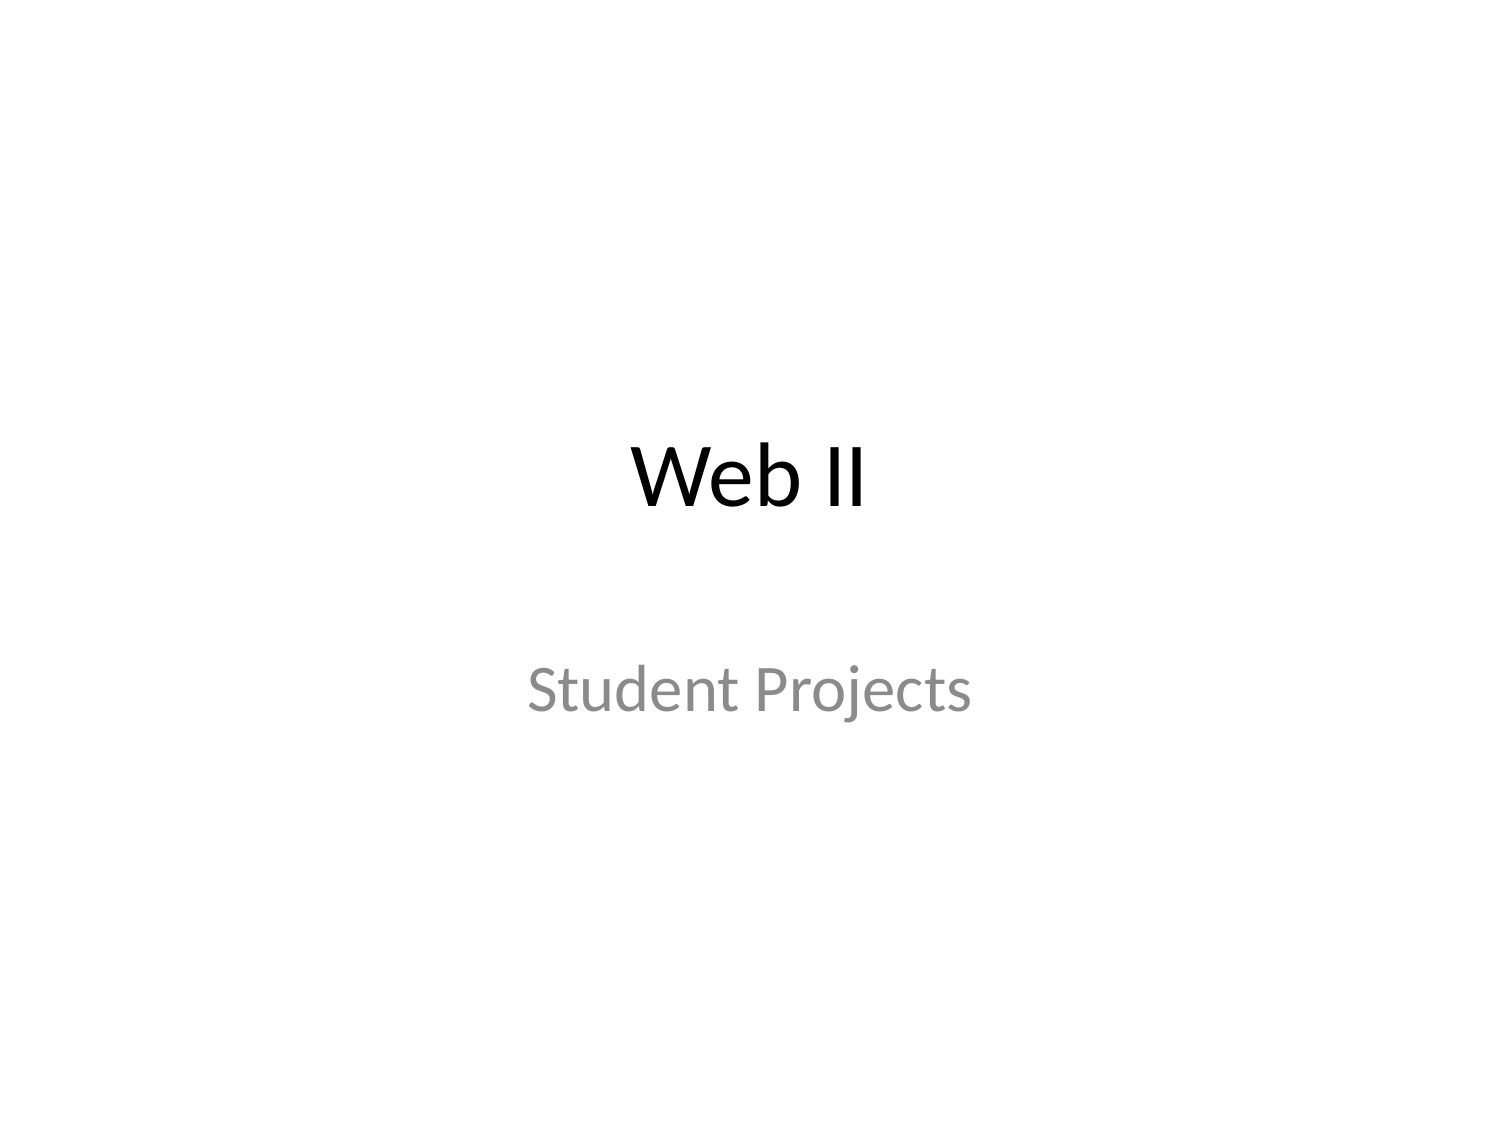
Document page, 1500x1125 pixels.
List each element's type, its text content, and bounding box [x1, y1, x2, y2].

subtitle Student Projects [225, 637, 1275, 925]
title Web II [112, 349, 1388, 591]
